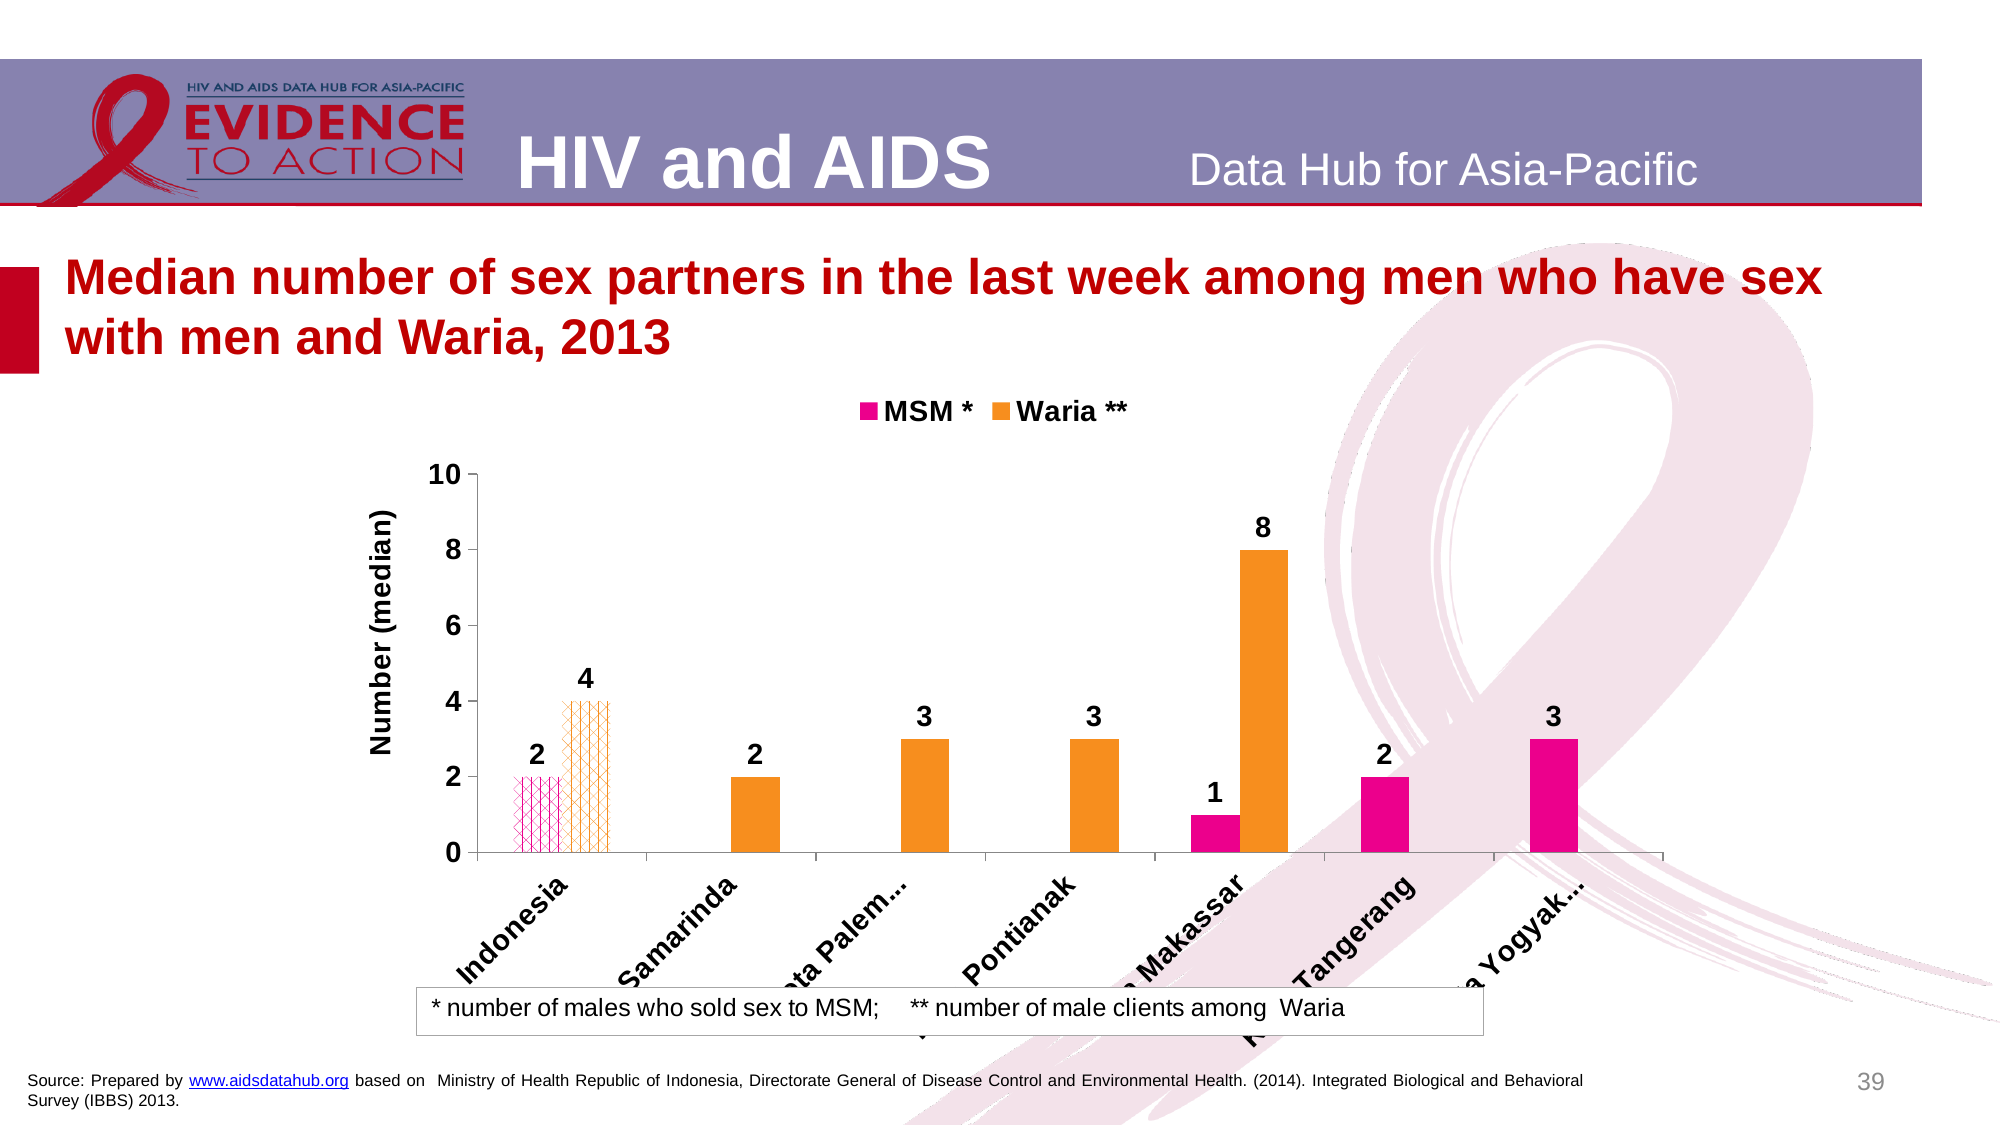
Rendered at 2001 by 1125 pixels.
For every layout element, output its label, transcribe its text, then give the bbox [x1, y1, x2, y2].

text_box Source: Prepared by www.aidsdatahub.org based on Ministry of Health Republic of Indonesia, Directorate General of Disease Control and Environmental Health. (2014). Integrated Biological and Behavioral Survey (IBBS) 2013. [12, 1062, 1600, 1118]
picture [11, 74, 469, 207]
picture [706, 181, 2000, 1125]
title Median number of sex partners in the last week among men who have sex with men and Waria, 2013 [50, 237, 1938, 321]
chart [312, 377, 1676, 1060]
slide_number 39 [1781, 1042, 1900, 1103]
